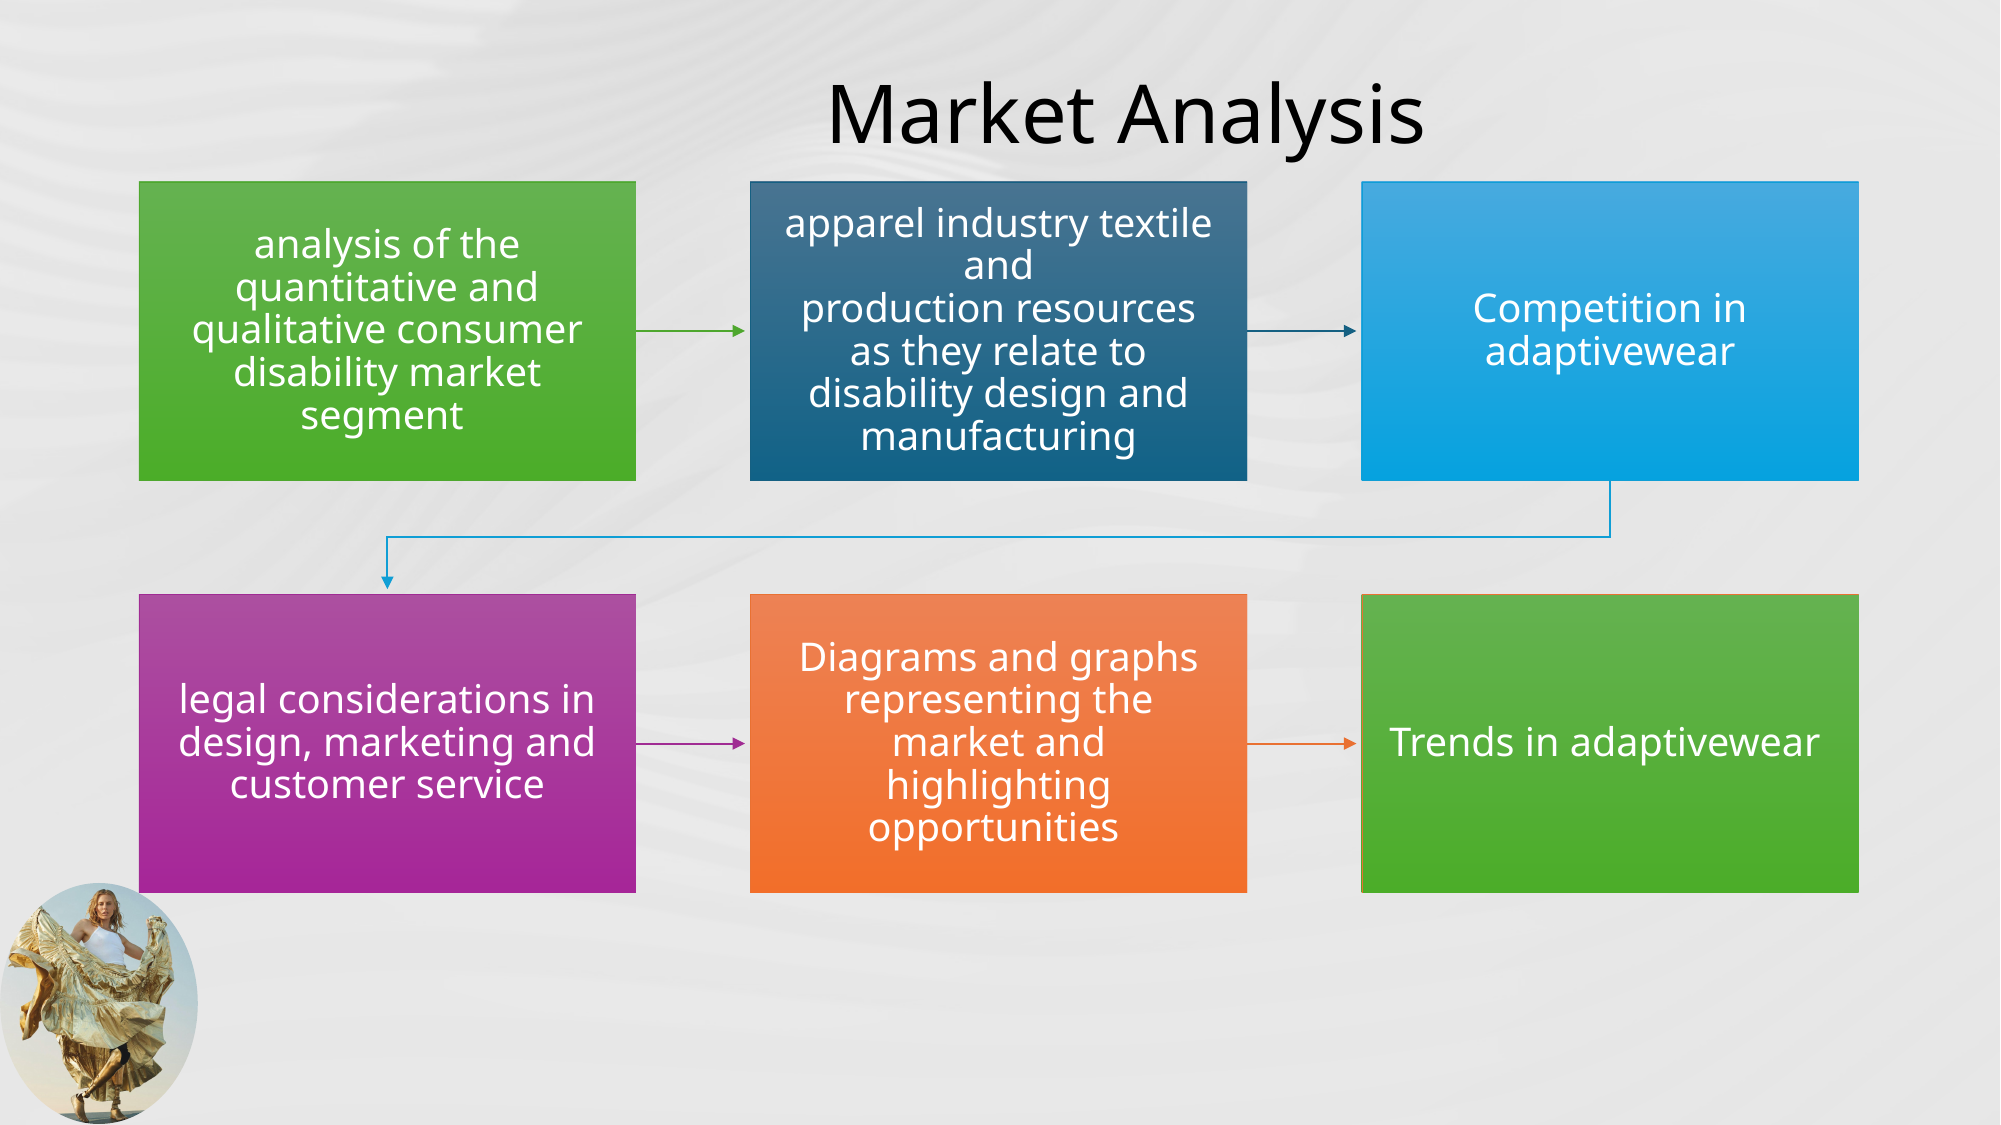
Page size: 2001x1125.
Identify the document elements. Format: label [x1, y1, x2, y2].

text_box [138, 181, 1860, 893]
picture [0, 0, 2000, 1125]
